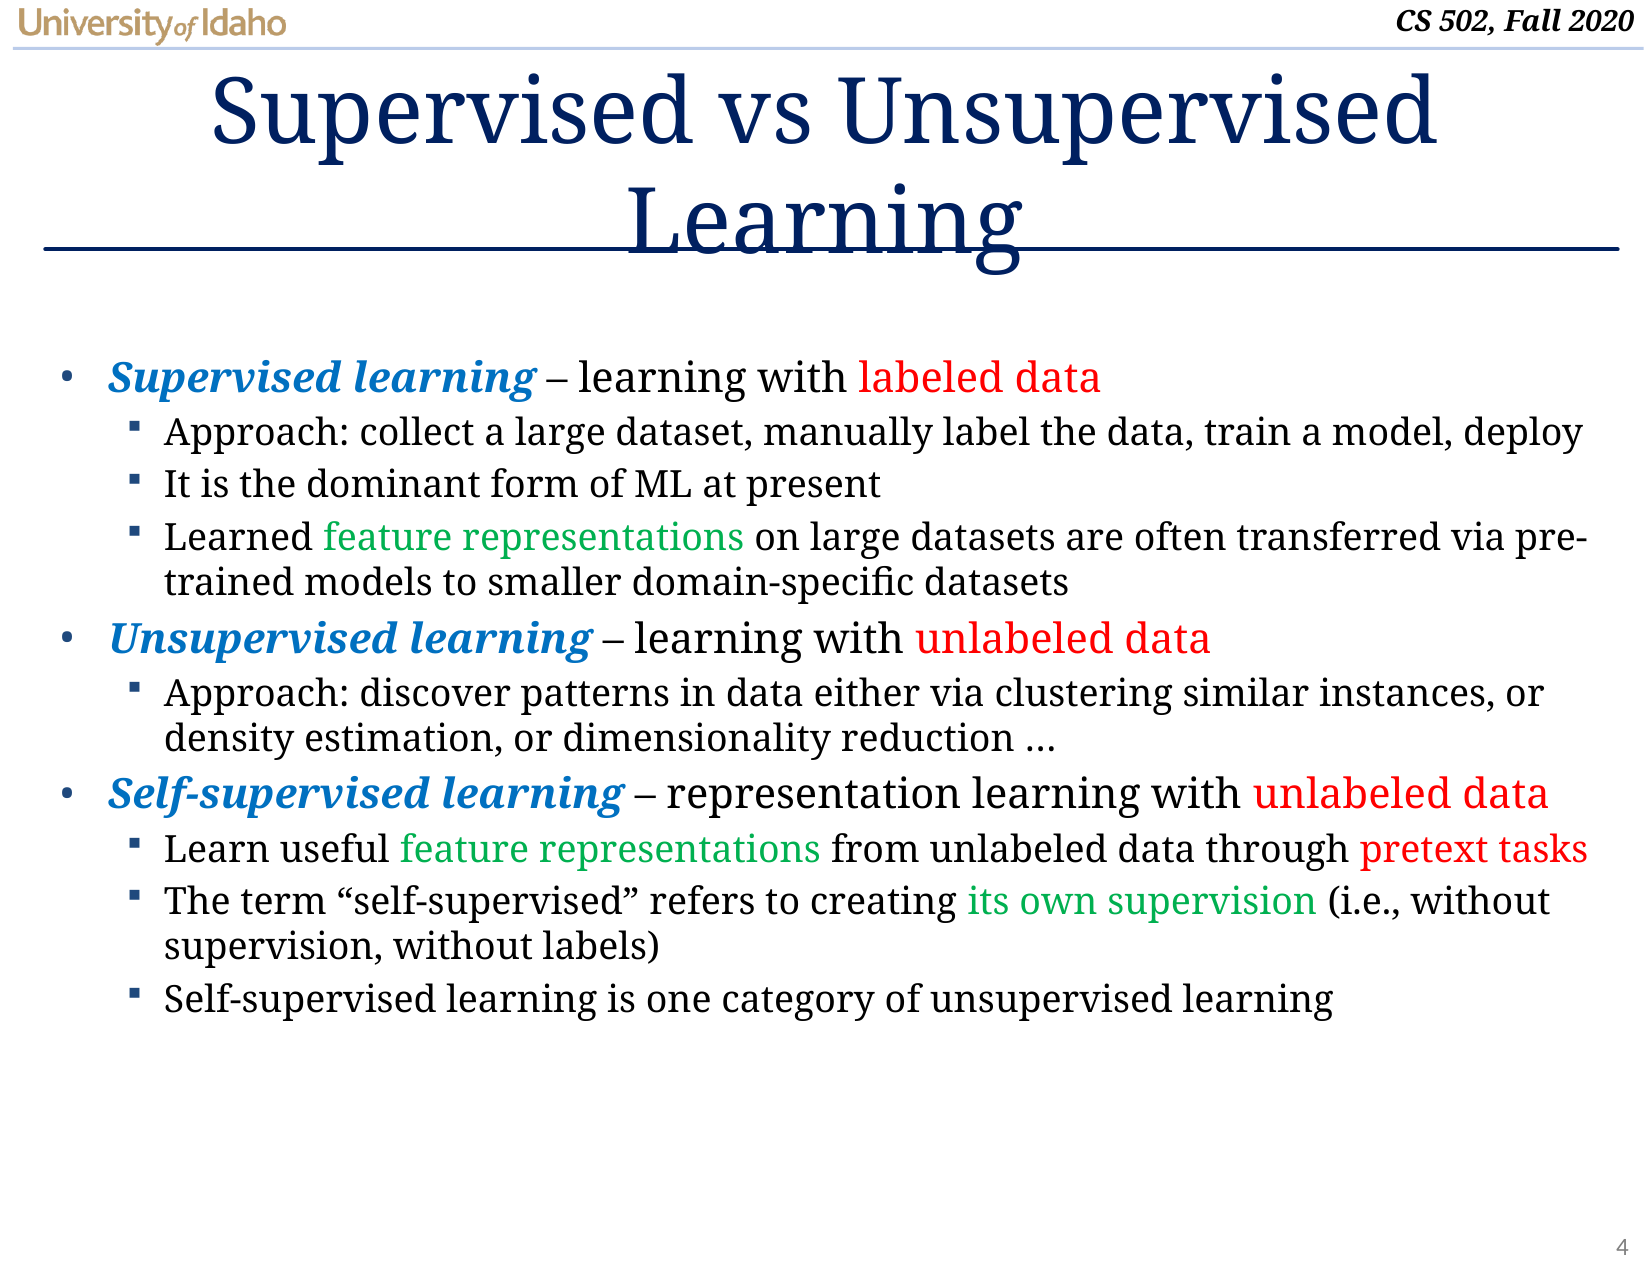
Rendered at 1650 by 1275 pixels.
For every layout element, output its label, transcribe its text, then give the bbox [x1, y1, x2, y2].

picture [19, 8, 286, 46]
title Supervised vs Unsupervised Learning [0, 75, 1650, 248]
list Supervised learning – learning with labeled data Approach: collect a large dataset, manually label the data, train a model, deploy It is the dominant form of ML at present Learned feature representations on large datasets are often transferred via pre-trained models to smaller domain-specific datasets Unsupervised learning – learning with unlabeled data Approach: discover patterns in data either via clustering similar instances, or density estimation, or dimensionality reduction … Self-supervised learning – representation learning with unlabeled data Learn useful feature representations from unlabeled data through pretext tasks The term “self-supervised” refers to creating its own supervision (i.e., without supervision, without labels) Self-supervised learning is one category of unsupervised learning [45, 342, 1618, 1224]
